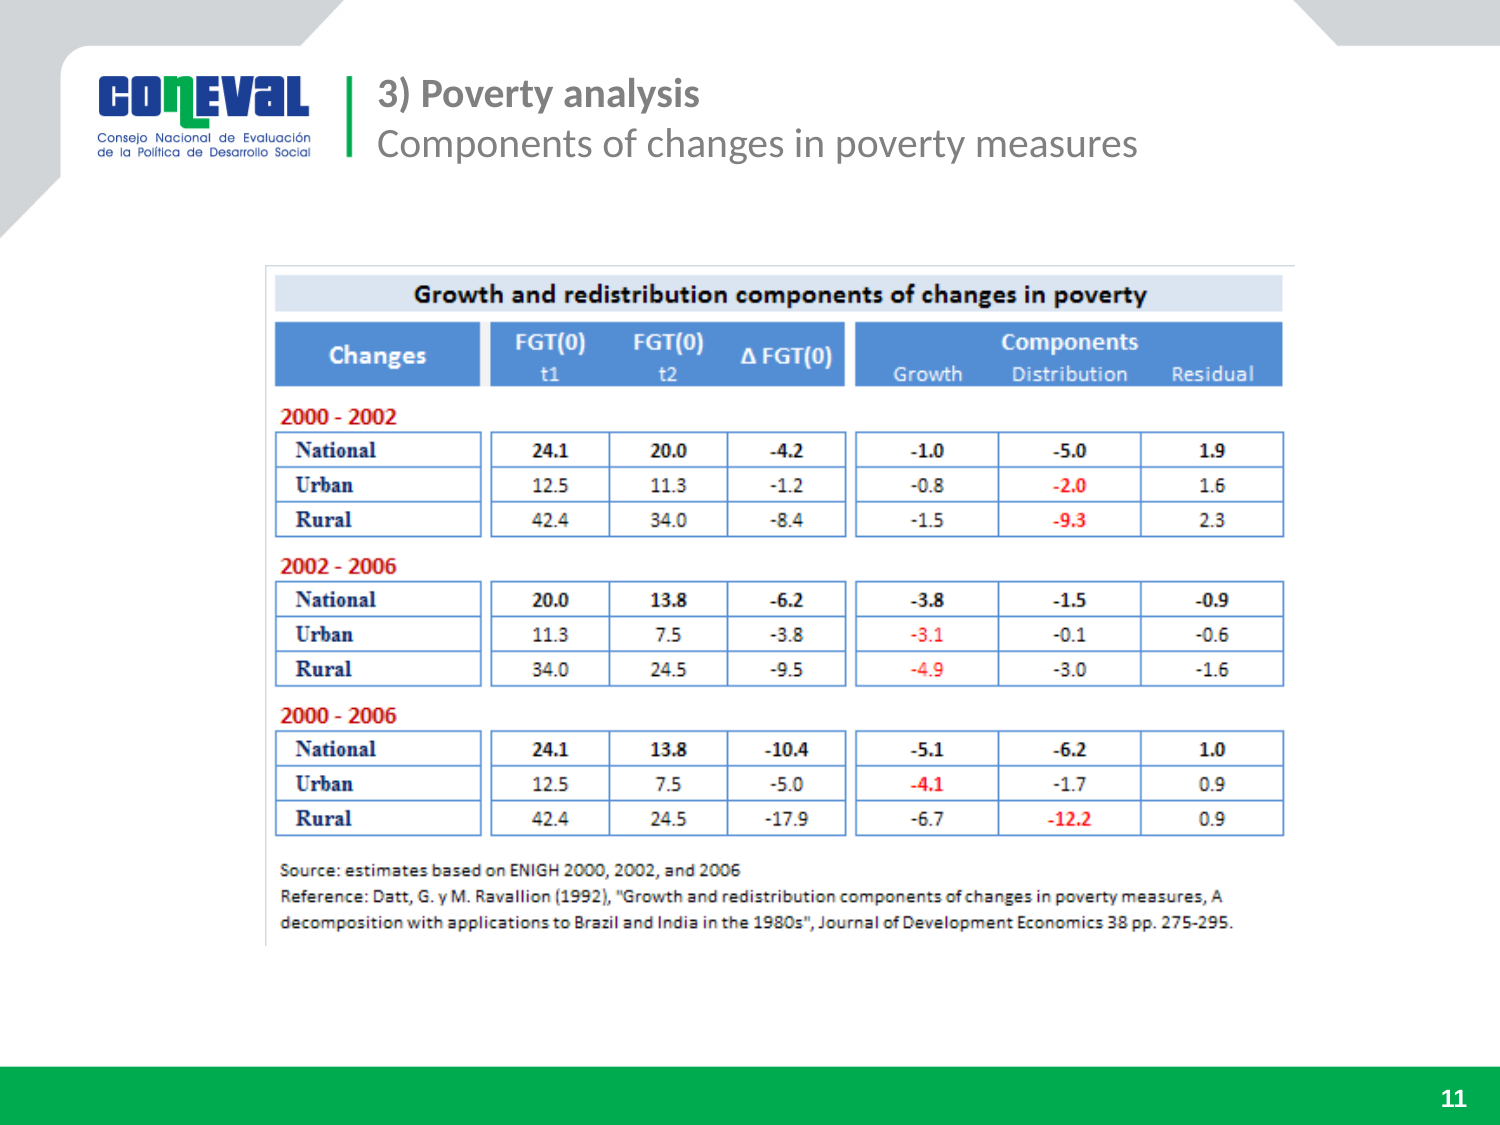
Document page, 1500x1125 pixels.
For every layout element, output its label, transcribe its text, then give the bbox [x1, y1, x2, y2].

slide_number 11 [1297, 1074, 1483, 1125]
text_box 3) Poverty analysis Components of changes in poverty measures [362, 58, 1337, 174]
picture [0, 0, 1500, 1125]
